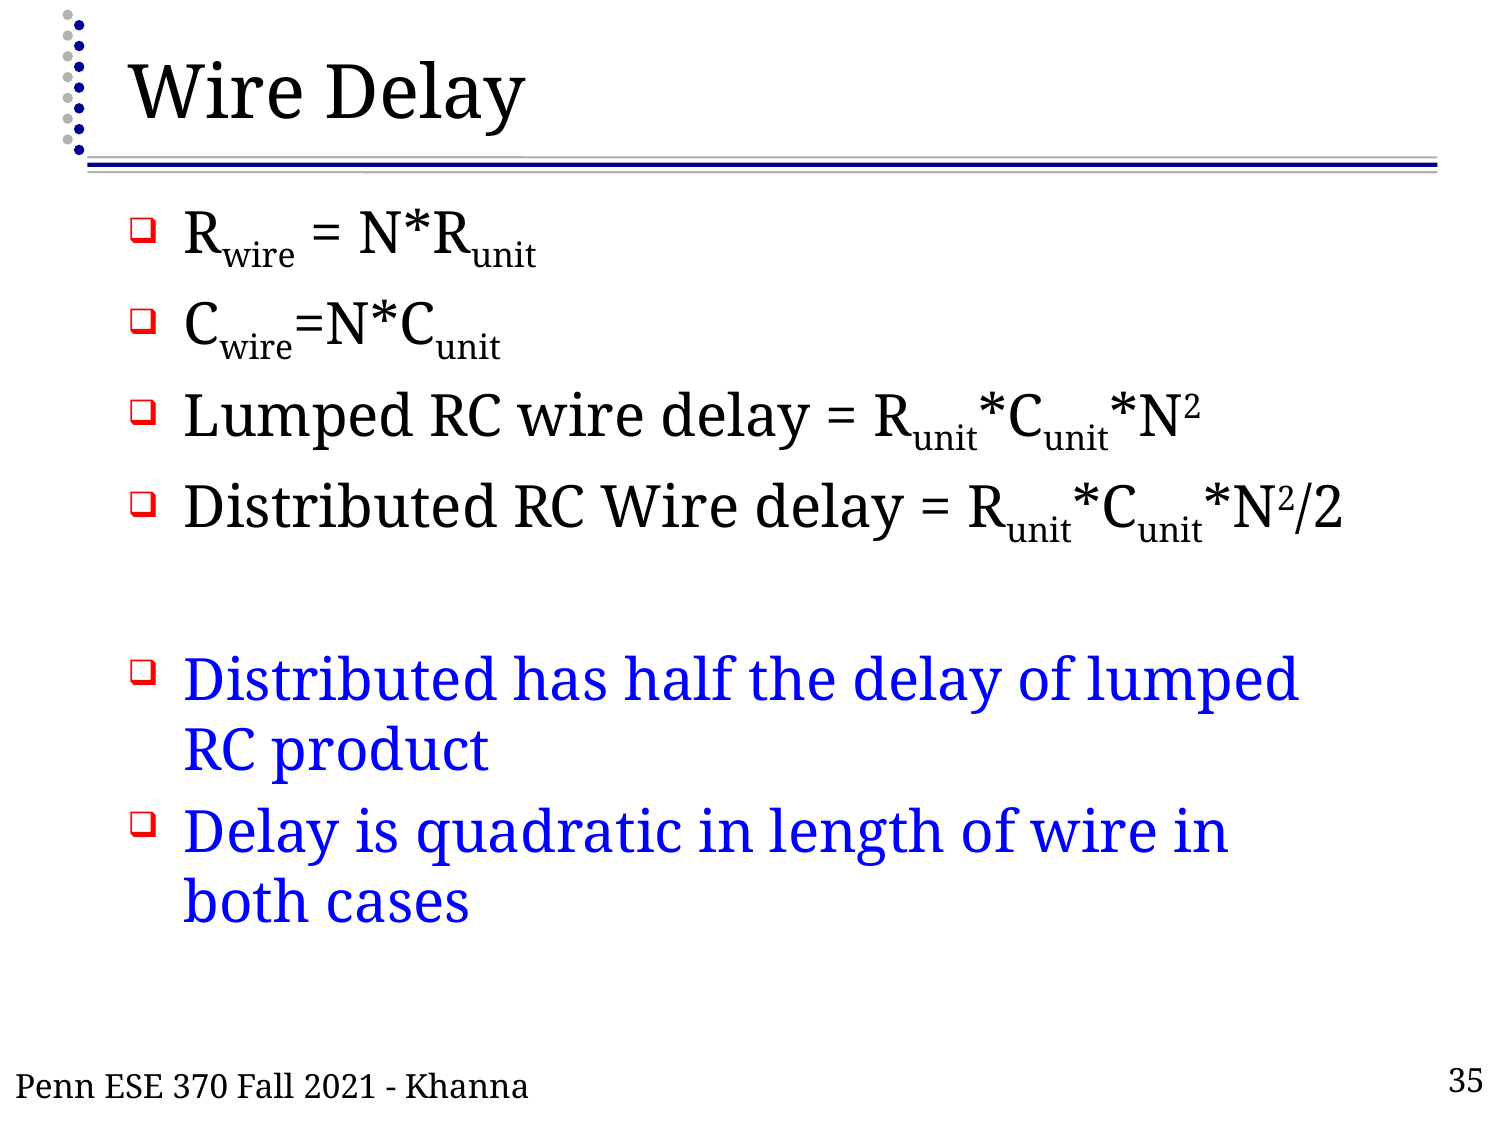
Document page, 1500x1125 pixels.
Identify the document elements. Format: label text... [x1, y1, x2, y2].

footer Penn ESE 370 Fall 2021 - Khanna [0, 1037, 813, 1113]
list Rwire = N*Runit Cwire=N*Cunit Lumped RC wire delay = Runit*Cunit*N2 Distributed RC Wire delay = Runit*Cunit*N2/2 Distributed has half the delay of lumped RC product Delay is quadratic in length of wire in both cases [112, 187, 1388, 1013]
slide_number 35 [1187, 1037, 1500, 1113]
title Wire Delay [112, 16, 1391, 142]
